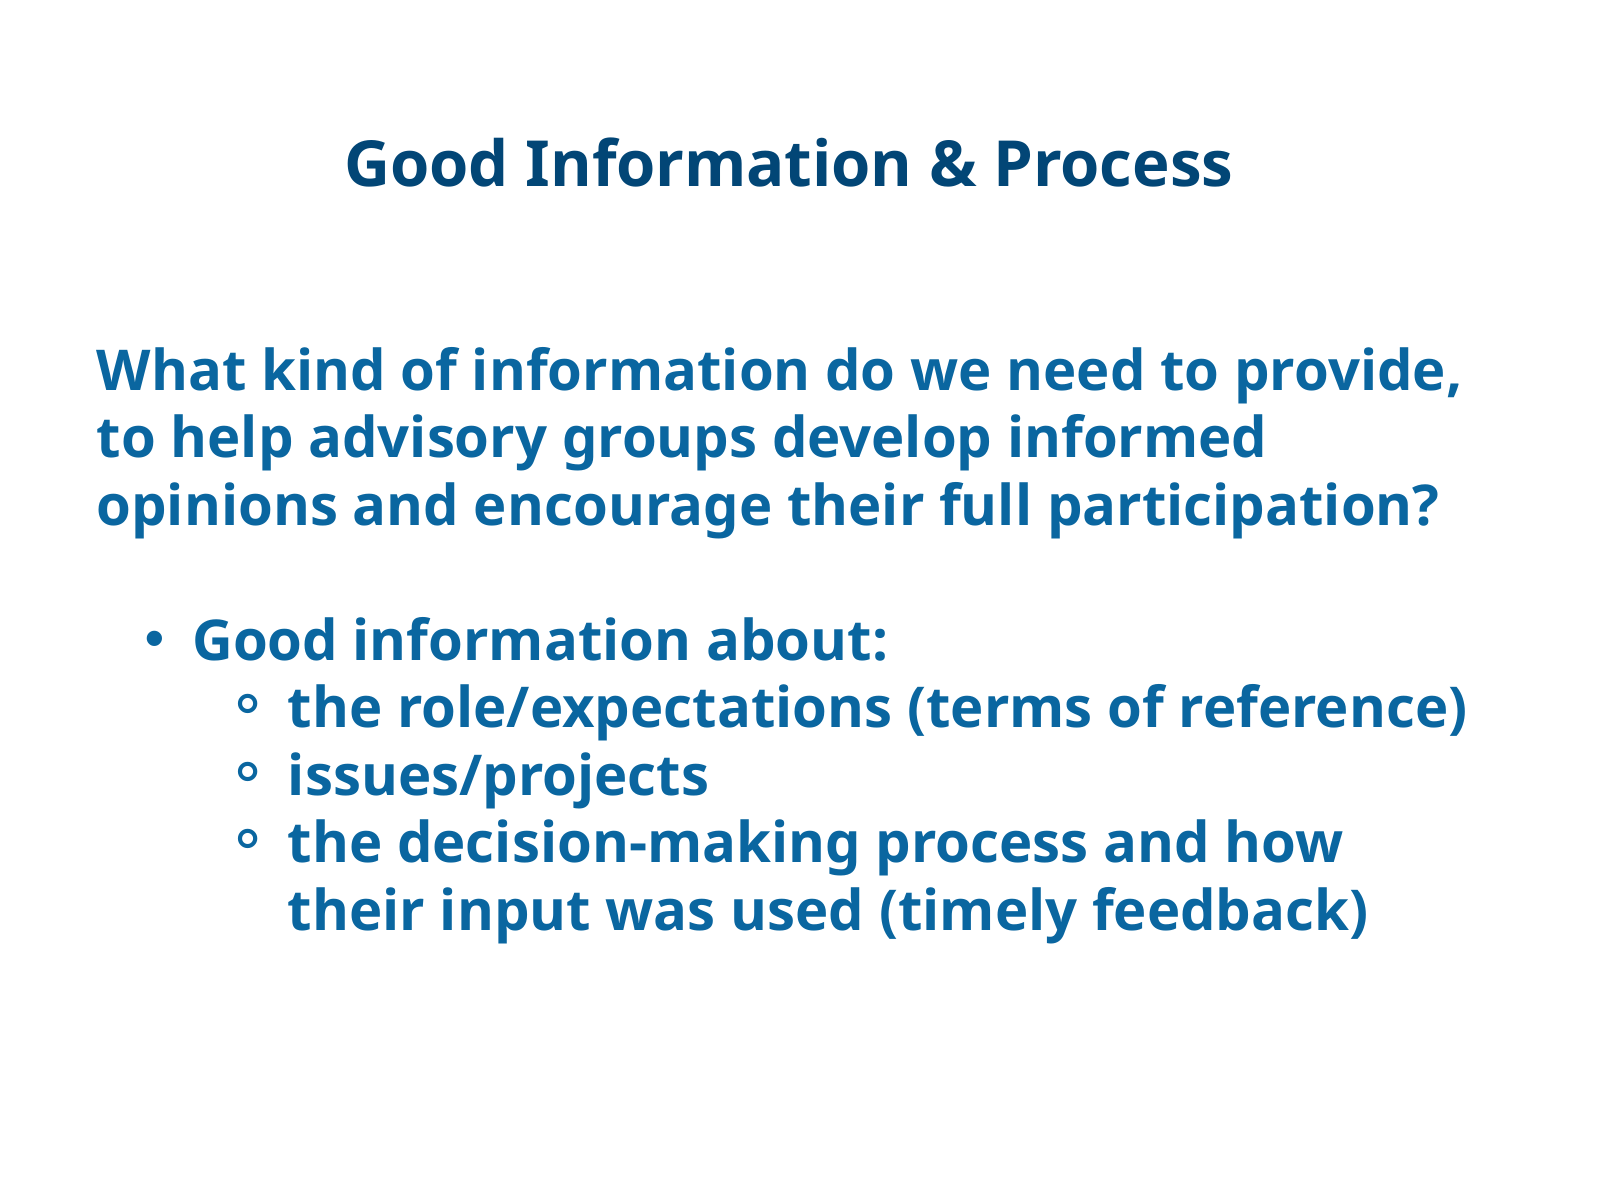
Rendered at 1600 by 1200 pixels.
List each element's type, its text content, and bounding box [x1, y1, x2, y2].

text_box Good Information & Process [340, 109, 1238, 199]
text_box What kind of information do we need to provide, to help advisory groups develop informed opinions and encourage their full participation? Good information about: the role/expectations (terms of reference) issues/projects the decision-making process and how their input was used (timely feedback) [96, 266, 1480, 1009]
